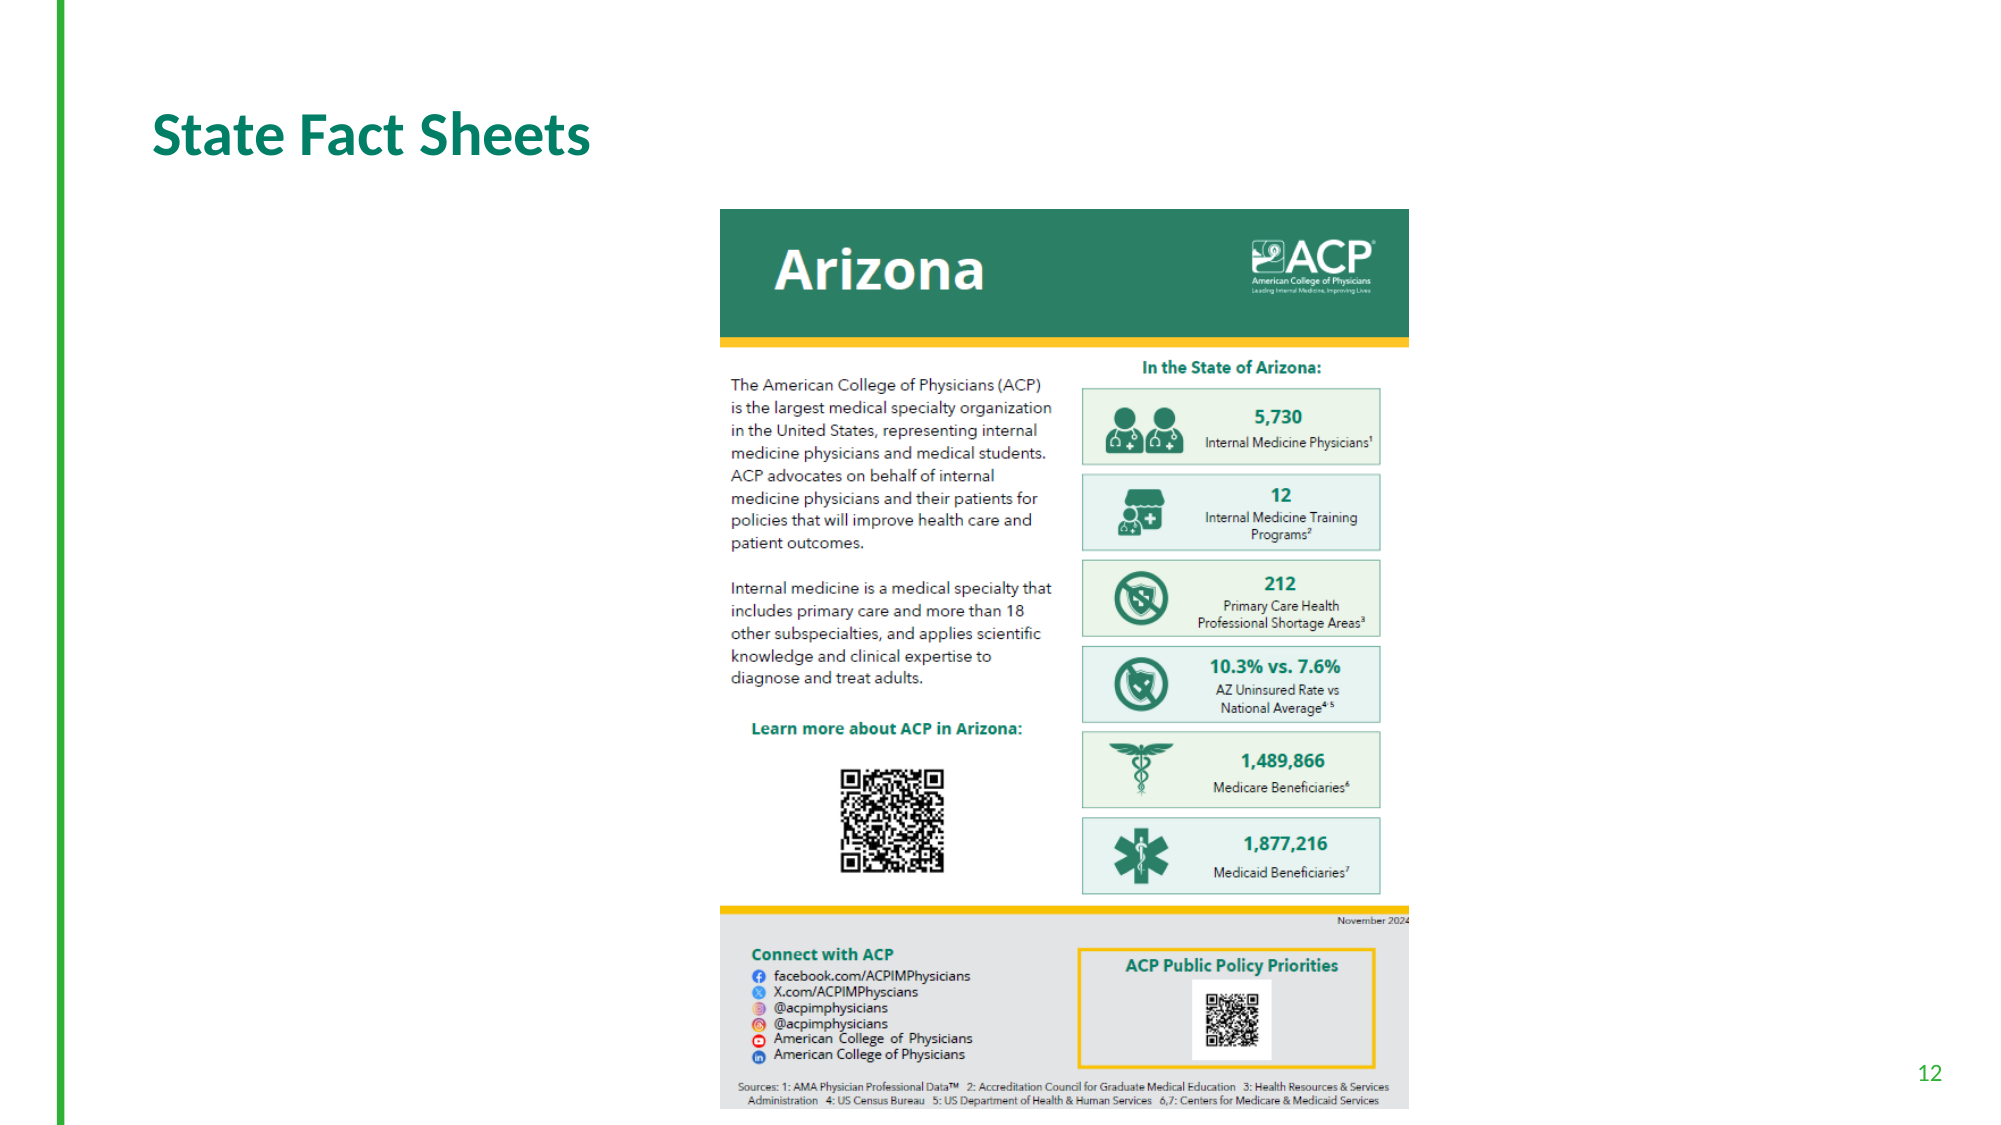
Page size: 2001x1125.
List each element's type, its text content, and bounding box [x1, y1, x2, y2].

slide_number 12 [1434, 1048, 1958, 1094]
title State Fact Sheets [137, 59, 1863, 210]
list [720, 209, 1409, 1109]
